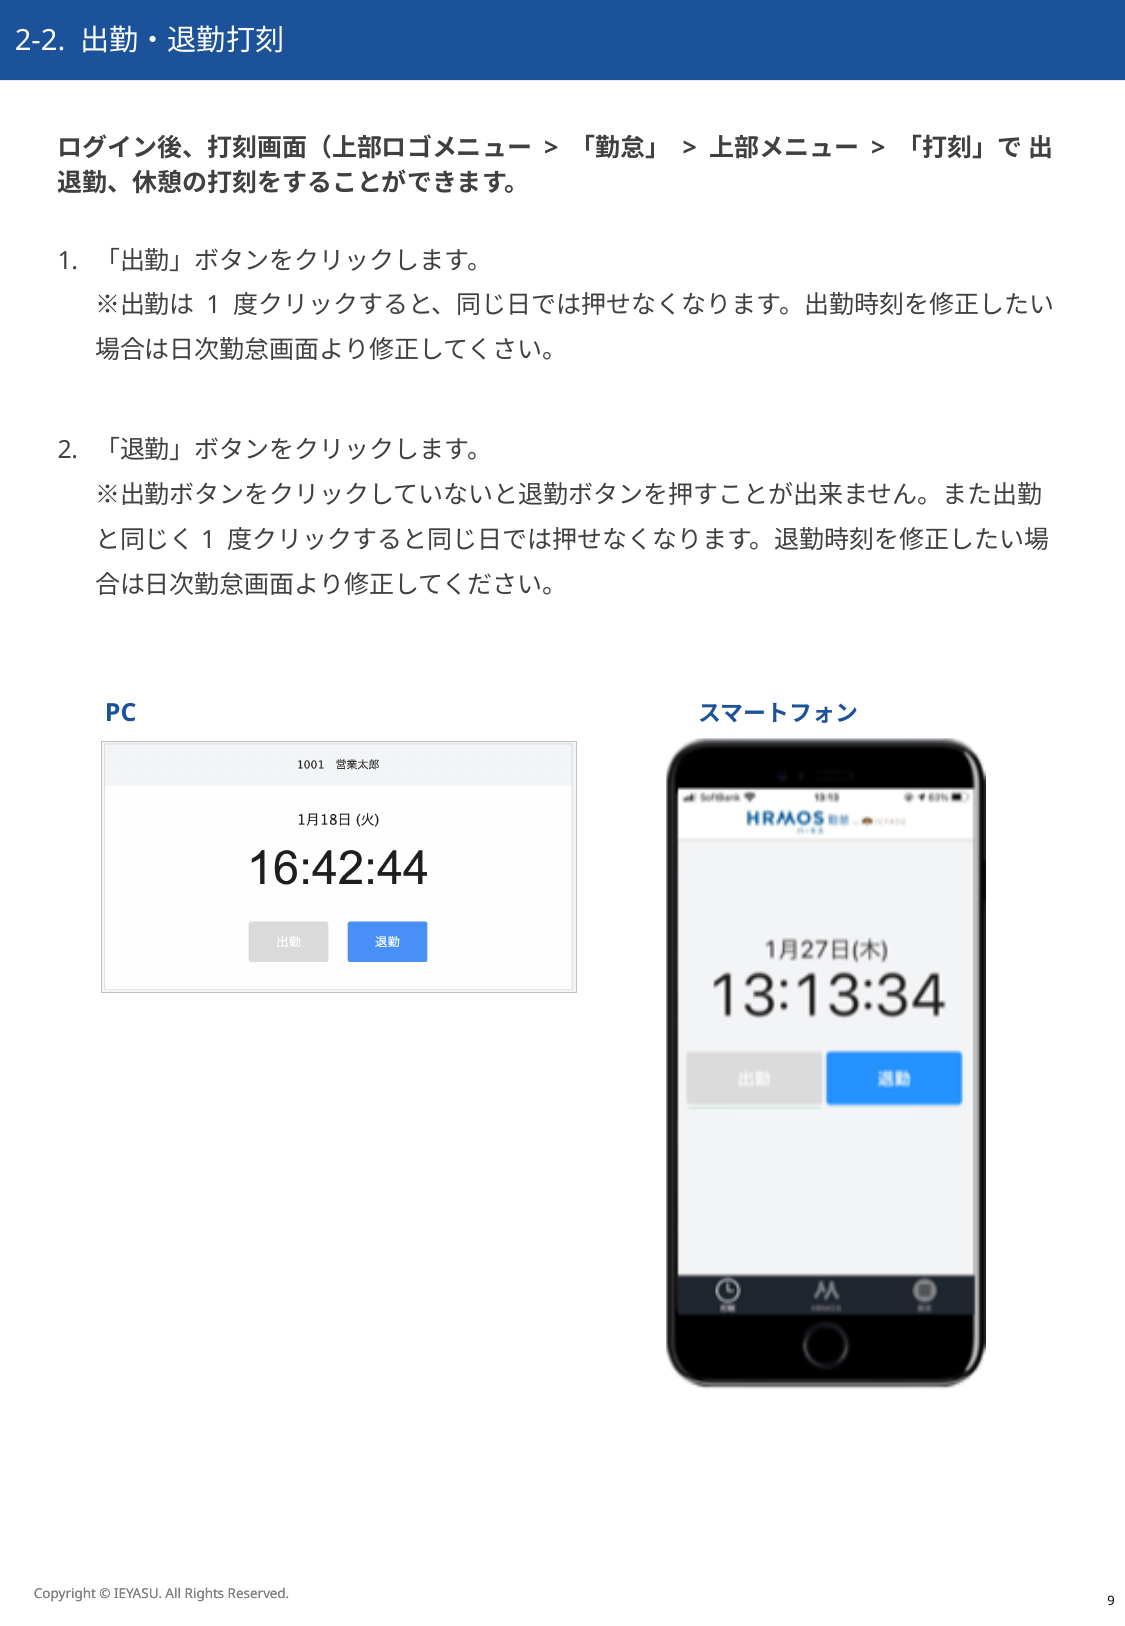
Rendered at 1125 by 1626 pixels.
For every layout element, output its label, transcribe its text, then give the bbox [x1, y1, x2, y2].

title 2-2. 出勤・退勤打刻 [0, 0, 894, 78]
picture [666, 738, 986, 1404]
text_box ログイン後、打刻画面（上部ロゴメニュー > 「勤怠」 > 上部メニュー > 「打刻」で 出退勤、休憩の打刻をすることができます。 [42, 113, 1089, 209]
list 「出勤」ボタンをクリックします。 ※出勤は 1 度クリックすると、同じ日では押せなくなります。出勤時刻を修正したい場合は日次勤怠画面より修正してくさい。 「退勤」ボタンをクリックします。 ※出勤ボタンをクリックしていないと退勤ボタンを押すことが出来ません。また出勤と同じく1 度クリックすると同じ日では押せなくなります。退勤時刻を修正したい場合は日次勤怠画面より修正してください。 [42, 221, 1071, 612]
text_box PC スマートフォン [89, 674, 965, 742]
picture [101, 741, 577, 993]
